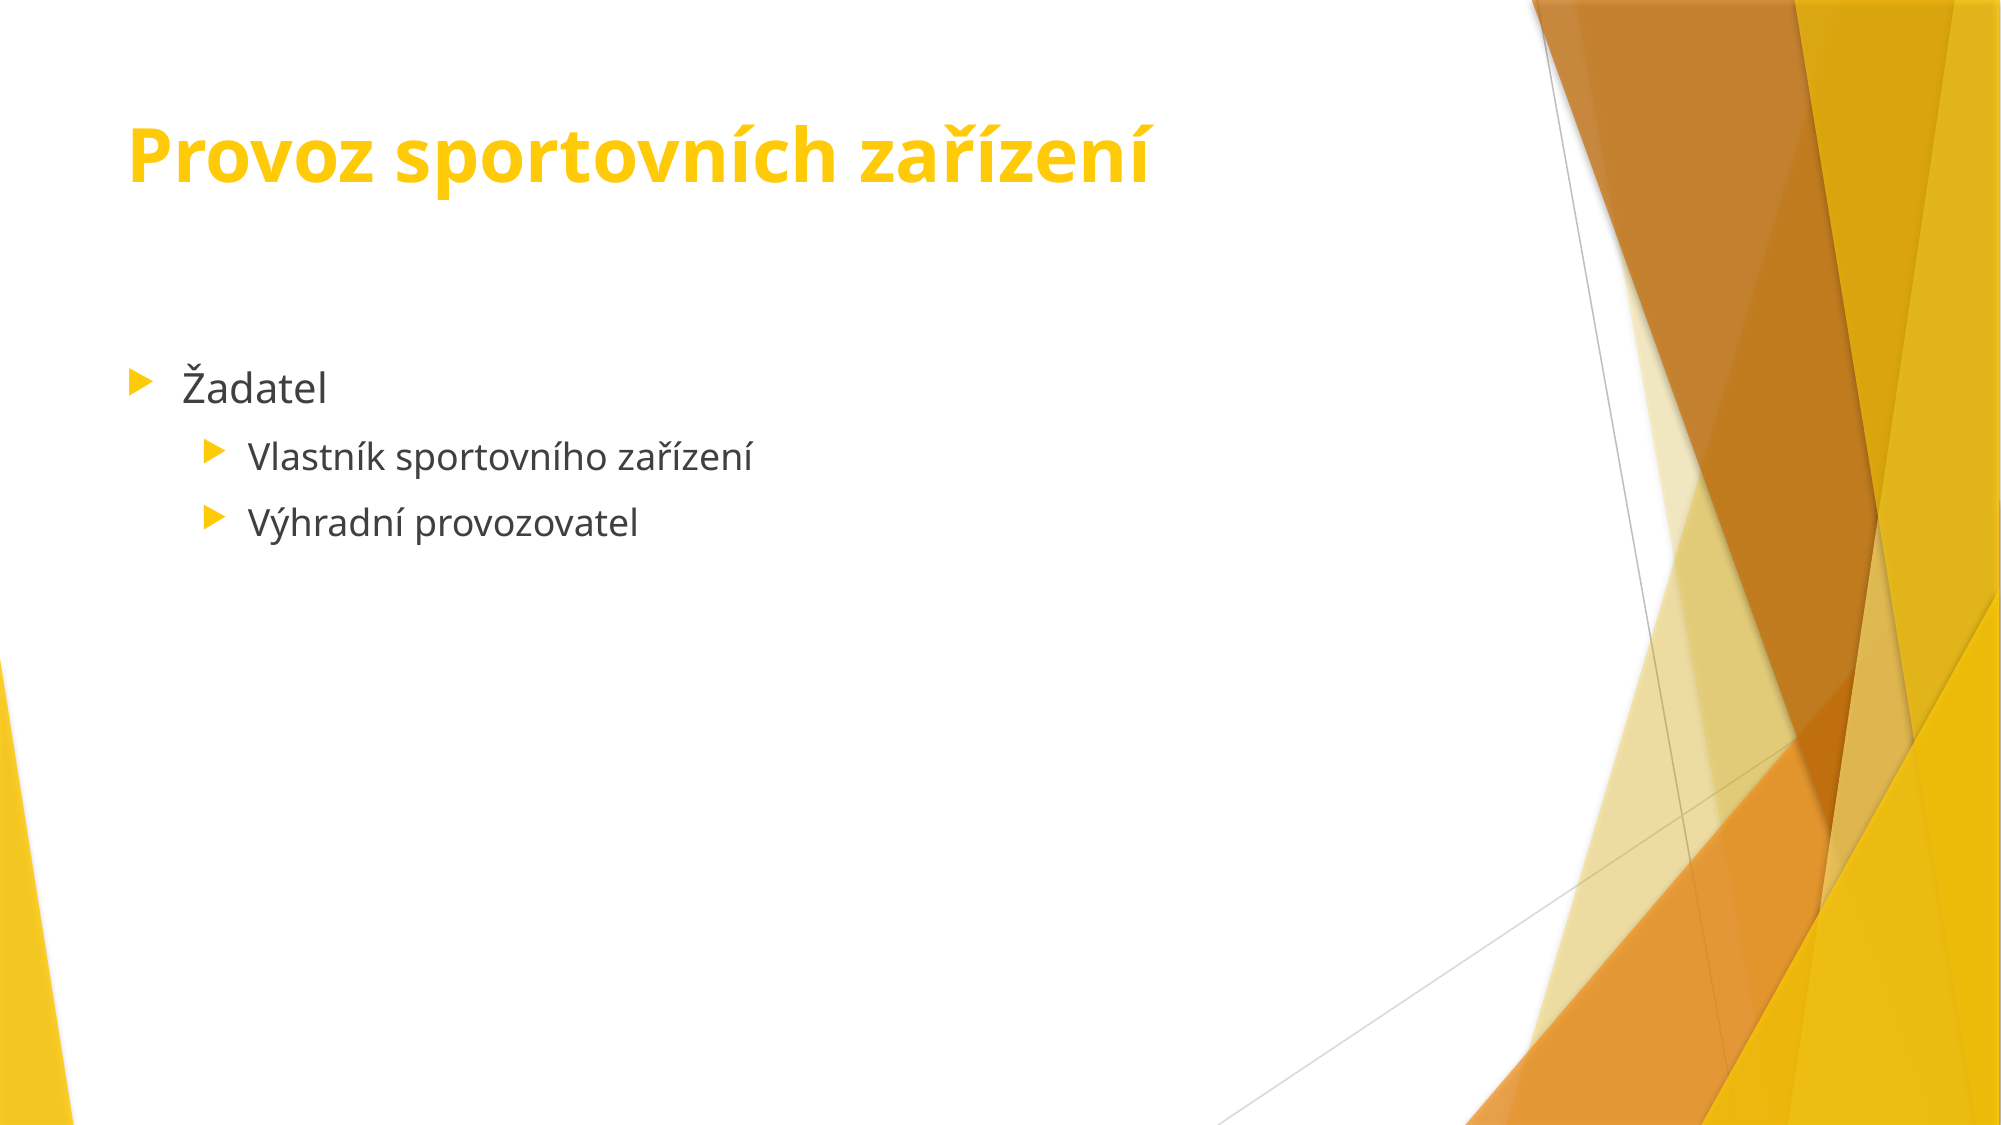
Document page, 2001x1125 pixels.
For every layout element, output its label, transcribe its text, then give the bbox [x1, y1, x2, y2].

list Žadatel Vlastník sportovního zařízení Výhradní provozovatel [111, 354, 1522, 992]
title Provoz sportovních zařízení [111, 99, 1522, 317]
